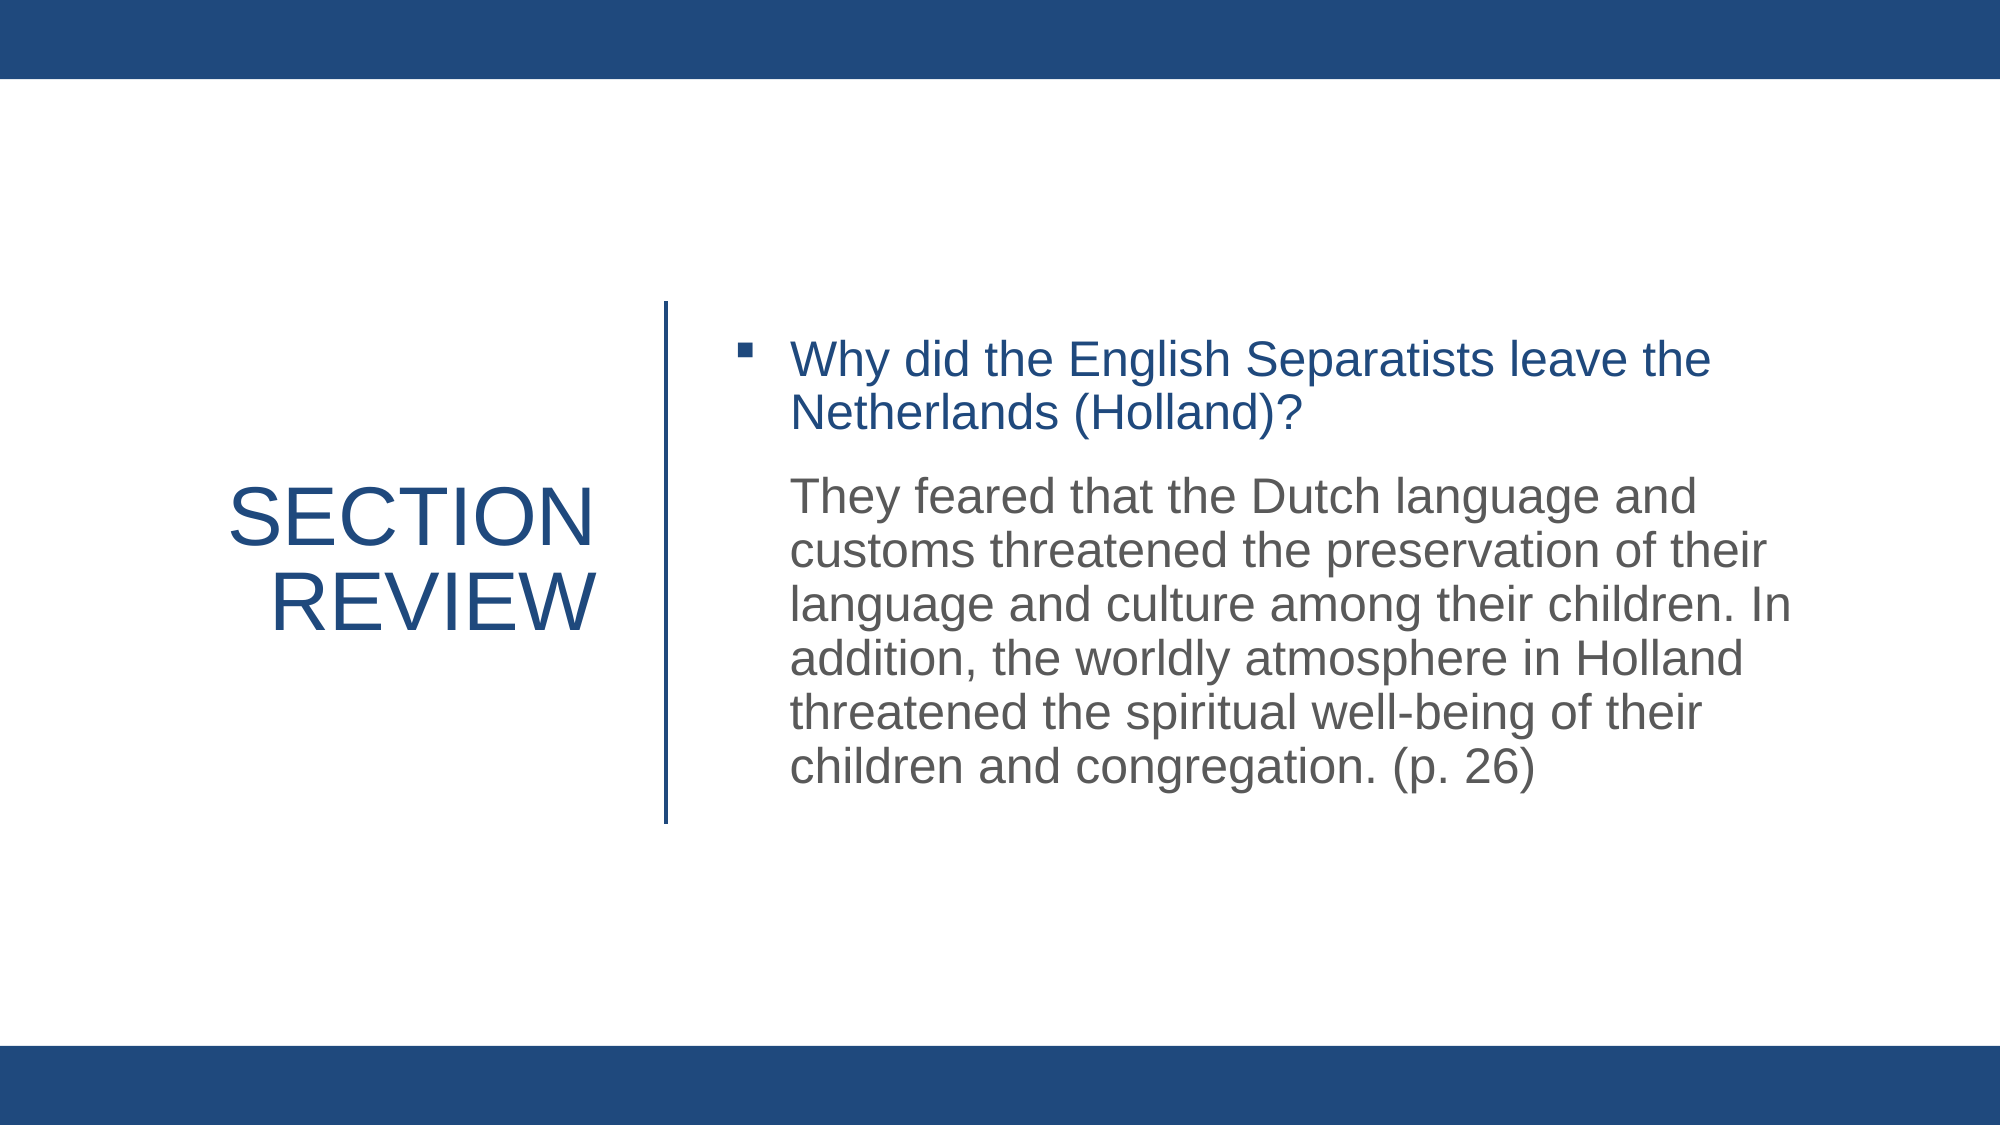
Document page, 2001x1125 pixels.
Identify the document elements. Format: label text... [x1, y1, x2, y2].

text_box [0, 80, 2000, 1045]
list Why did the English Separatists leave the Netherlands (Holland)? They feared that the Dutch language and customs threatened the preservation of their language and culture among their children. In addition, the worldly atmosphere in Holland threatened the spiritual well-being of their children and congregation. (p. 26) [718, 172, 1895, 955]
text_box [0, 0, 2000, 80]
text_box [0, 1045, 2000, 1125]
title Section review [105, 217, 613, 908]
